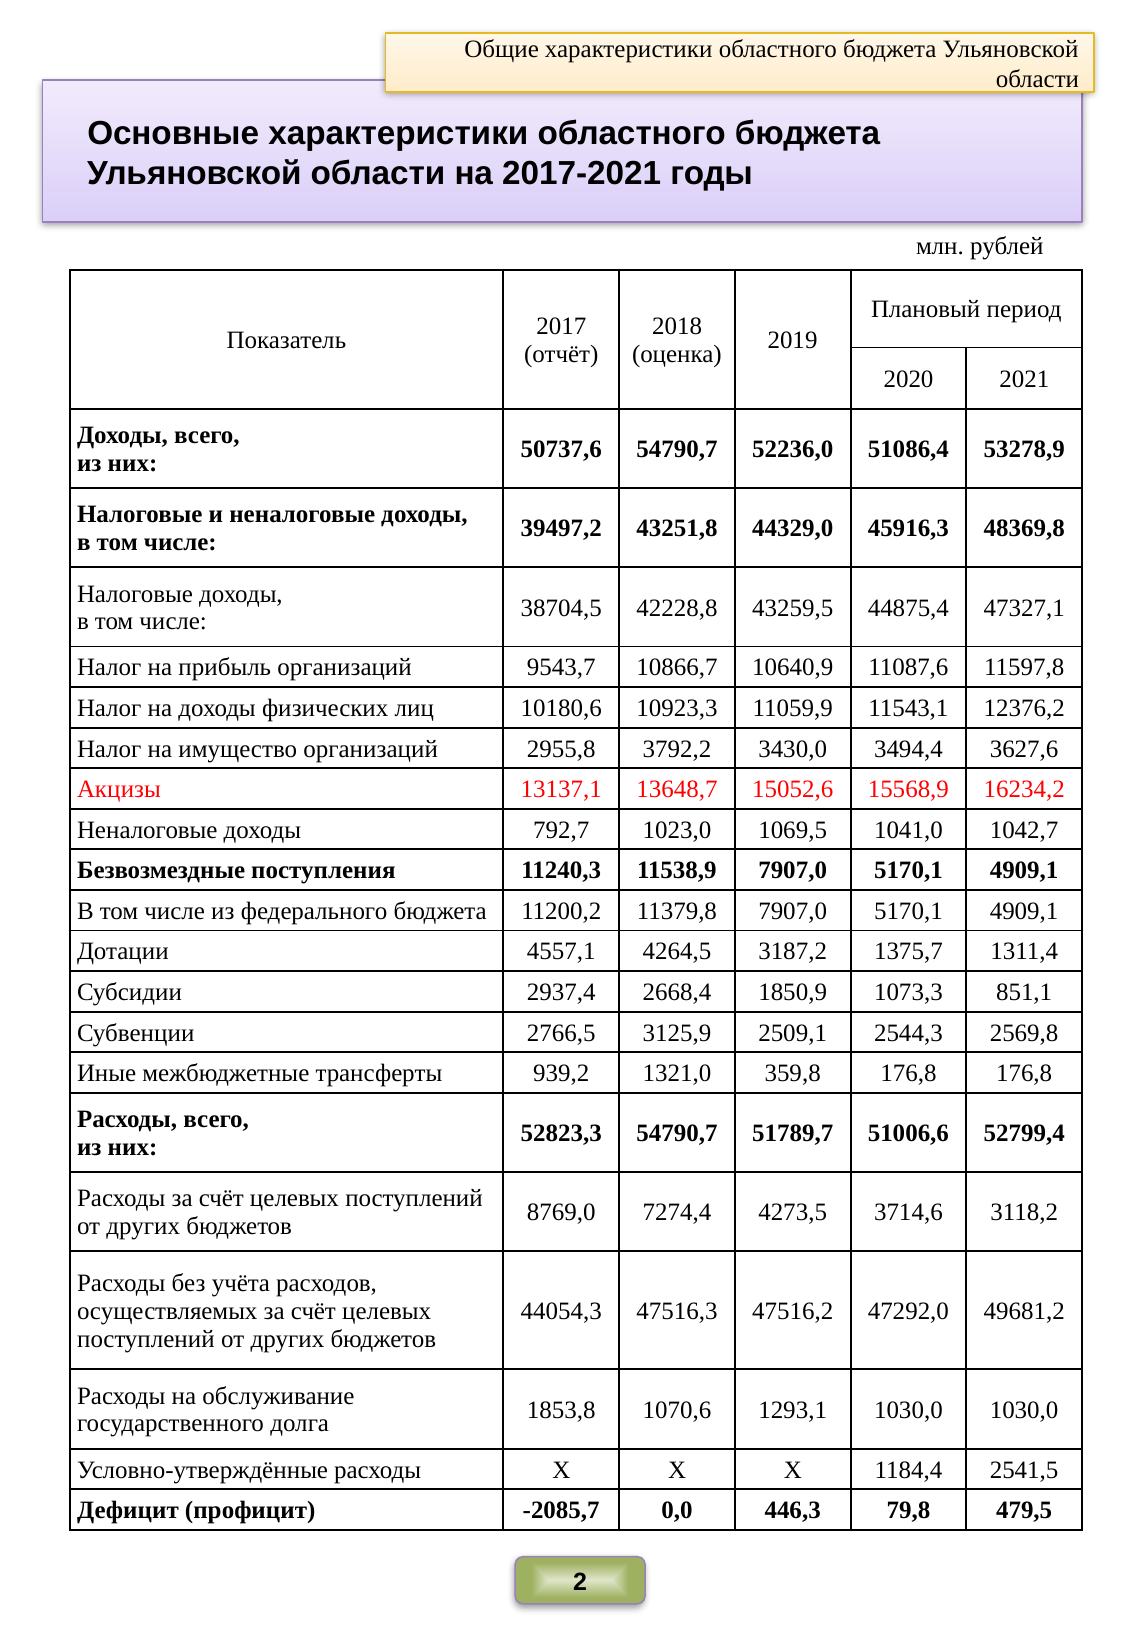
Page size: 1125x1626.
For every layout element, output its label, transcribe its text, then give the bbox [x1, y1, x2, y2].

table_cell 4273,5 [736, 1173, 850, 1250]
table_cell 2937,4 [504, 972, 618, 1011]
table_cell 3430,0 [736, 729, 850, 767]
table_header Плановый период [852, 271, 1081, 347]
table_cell 1070,6 [620, 1370, 734, 1448]
table_cell 79,8 [852, 1490, 965, 1529]
table_cell 359,8 [736, 1053, 850, 1092]
table_cell 47516,3 [620, 1252, 734, 1368]
table_cell 48369,8 [967, 489, 1081, 566]
table_cell 54790,7 [620, 410, 734, 487]
table_cell Доходы, всего, из них: [71, 410, 502, 487]
table_cell 2509,1 [736, 1013, 850, 1051]
slide_number 1 [515, 1556, 646, 1604]
table_header 2018 (оценка) [620, 271, 734, 408]
table_cell Расходы за счёт целевых поступлений от других бюджетов [71, 1173, 502, 1250]
table_cell Неналоговые доходы [71, 810, 502, 848]
table_cell 2955,8 [504, 729, 618, 767]
table_cell 13648,7 [620, 769, 734, 808]
table_cell 12376,2 [967, 688, 1081, 727]
table_cell 7907,0 [736, 850, 850, 889]
table_cell Условно-утверждённые расходы [71, 1450, 502, 1488]
table_cell 3627,6 [967, 729, 1081, 767]
table_cell 1073,3 [852, 972, 965, 1011]
table_cell 10180,6 [504, 688, 618, 727]
table_cell 1293,1 [736, 1370, 850, 1448]
table_cell 2766,5 [504, 1013, 618, 1051]
table_cell 1030,0 [852, 1370, 965, 1448]
table_cell 1042,7 [967, 810, 1081, 848]
table_cell 4909,1 [967, 850, 1081, 889]
table_cell 45916,3 [852, 489, 965, 566]
table_cell 1311,4 [967, 931, 1081, 970]
table_cell 15568,9 [852, 769, 965, 808]
table_cell 2668,4 [620, 972, 734, 1011]
table_cell 47327,1 [967, 568, 1081, 646]
table_cell 44054,3 [504, 1252, 618, 1368]
table_cell 11543,1 [852, 688, 965, 727]
table_cell 939,2 [504, 1053, 618, 1092]
table_cell 50737,6 [504, 410, 618, 487]
table_cell 1069,5 [736, 810, 850, 848]
table_cell 42228,8 [620, 568, 734, 646]
table_cell 38704,5 [504, 568, 618, 646]
table_cell 11538,9 [620, 850, 734, 889]
table_cell 1023,0 [620, 810, 734, 848]
table_cell 2541,5 [967, 1450, 1081, 1488]
table_cell 39497,2 [504, 489, 618, 566]
table_header 2019 [736, 271, 850, 408]
table_cell 51006,6 [852, 1094, 965, 1171]
table_cell 52799,4 [967, 1094, 1081, 1171]
table_cell 2020 [852, 348, 965, 408]
table_cell 792,7 [504, 810, 618, 848]
table_cell 2569,8 [967, 1013, 1081, 1051]
table_cell 44875,4 [852, 568, 965, 646]
table_cell 11597,8 [967, 647, 1081, 686]
table_cell Налог на доходы физических лиц [71, 688, 502, 727]
table_cell 1375,7 [852, 931, 965, 970]
table_cell 4264,5 [620, 931, 734, 970]
table_cell 53278,9 [967, 410, 1081, 487]
table_cell Иные межбюджетные трансферты [71, 1053, 502, 1092]
table_cell Х [736, 1450, 850, 1488]
table_cell 3118,2 [967, 1173, 1081, 1250]
table_cell 43251,8 [620, 489, 734, 566]
table_cell 11087,6 [852, 647, 965, 686]
table_cell 8769,0 [504, 1173, 618, 1250]
table_cell 7274,4 [620, 1173, 734, 1250]
table_cell 176,8 [967, 1053, 1081, 1092]
table_cell Налог на имущество организаций [71, 729, 502, 767]
table_cell 3714,6 [852, 1173, 965, 1250]
table_cell 5170,1 [852, 850, 965, 889]
table_cell Субсидии [71, 972, 502, 1011]
table_cell 2544,3 [852, 1013, 965, 1051]
table_cell 1850,9 [736, 972, 850, 1011]
table_cell 9543,7 [504, 647, 618, 686]
table_cell 47516,2 [736, 1252, 850, 1368]
table_cell 2021 [967, 348, 1081, 408]
table_cell Налоговые доходы, в том числе: [71, 568, 502, 646]
table_cell 1853,8 [504, 1370, 618, 1448]
table_cell 1184,4 [852, 1450, 965, 1488]
text_box Основные характеристики областного бюджета Ульяновской области на 2017-2021 годы [42, 79, 1083, 223]
table_cell 3494,4 [852, 729, 965, 767]
table_cell 10923,3 [620, 688, 734, 727]
table_header Показатель [71, 271, 502, 408]
table_cell 51789,7 [736, 1094, 850, 1171]
table_cell 43259,5 [736, 568, 850, 646]
table_cell Акцизы [71, 769, 502, 808]
table_cell Х [620, 1450, 734, 1488]
table_cell 54790,7 [620, 1094, 734, 1171]
table_cell Расходы без учёта расходов, осуществляемых за счёт целевых поступлений от других бюджетов [71, 1252, 502, 1368]
table_cell 0,0 [620, 1490, 734, 1529]
table_cell 7907,0 [736, 891, 850, 930]
table_cell 176,8 [852, 1053, 965, 1092]
table_cell 3792,2 [620, 729, 734, 767]
table_cell 1030,0 [967, 1370, 1081, 1448]
table_cell 11240,3 [504, 850, 618, 889]
table_cell 5170,1 [852, 891, 965, 930]
table_cell 1041,0 [852, 810, 965, 848]
text_box млн. рублей [845, 221, 1059, 267]
table_cell В том числе из федерального бюджета [71, 891, 502, 930]
table_cell 52823,3 [504, 1094, 618, 1171]
table_cell 479,5 [967, 1490, 1081, 1529]
table_cell Расходы на обслуживание государственного долга [71, 1370, 502, 1448]
table_cell 3187,2 [736, 931, 850, 970]
table_cell 47292,0 [852, 1252, 965, 1368]
table_cell 13137,1 [504, 769, 618, 808]
table_cell 10866,7 [620, 647, 734, 686]
table_cell Дотации [71, 931, 502, 970]
table_cell 49681,2 [967, 1252, 1081, 1368]
table_cell Расходы, всего, из них: [71, 1094, 502, 1171]
table_cell 44329,0 [736, 489, 850, 566]
table_cell Х [504, 1450, 618, 1488]
table_cell 11379,8 [620, 891, 734, 930]
table_cell Дефицит (профицит) [71, 1490, 502, 1529]
table_cell Безвозмездные поступления [71, 850, 502, 889]
table_cell -2085,7 [504, 1490, 618, 1529]
table_cell 10640,9 [736, 647, 850, 686]
table_cell 3125,9 [620, 1013, 734, 1051]
table_cell 11059,9 [736, 688, 850, 727]
table_cell 15052,6 [736, 769, 850, 808]
table_cell Налоговые и неналоговые доходы, в том числе: [71, 489, 502, 566]
table_cell 4909,1 [967, 891, 1081, 930]
table_cell 1321,0 [620, 1053, 734, 1092]
text_box Общие характеристики областного бюджета Ульяновской области [385, 32, 1095, 93]
table_cell 51086,4 [852, 410, 965, 487]
table_cell 446,3 [736, 1490, 850, 1529]
table_cell Налог на прибыль организаций [71, 647, 502, 686]
table_cell 52236,0 [736, 410, 850, 487]
table_cell 16234,2 [967, 769, 1081, 808]
table_cell Субвенции [71, 1013, 502, 1051]
table_header 2017 (отчёт) [504, 271, 618, 408]
table_cell 11200,2 [504, 891, 618, 930]
table_cell 4557,1 [504, 931, 618, 970]
table_cell 851,1 [967, 972, 1081, 1011]
